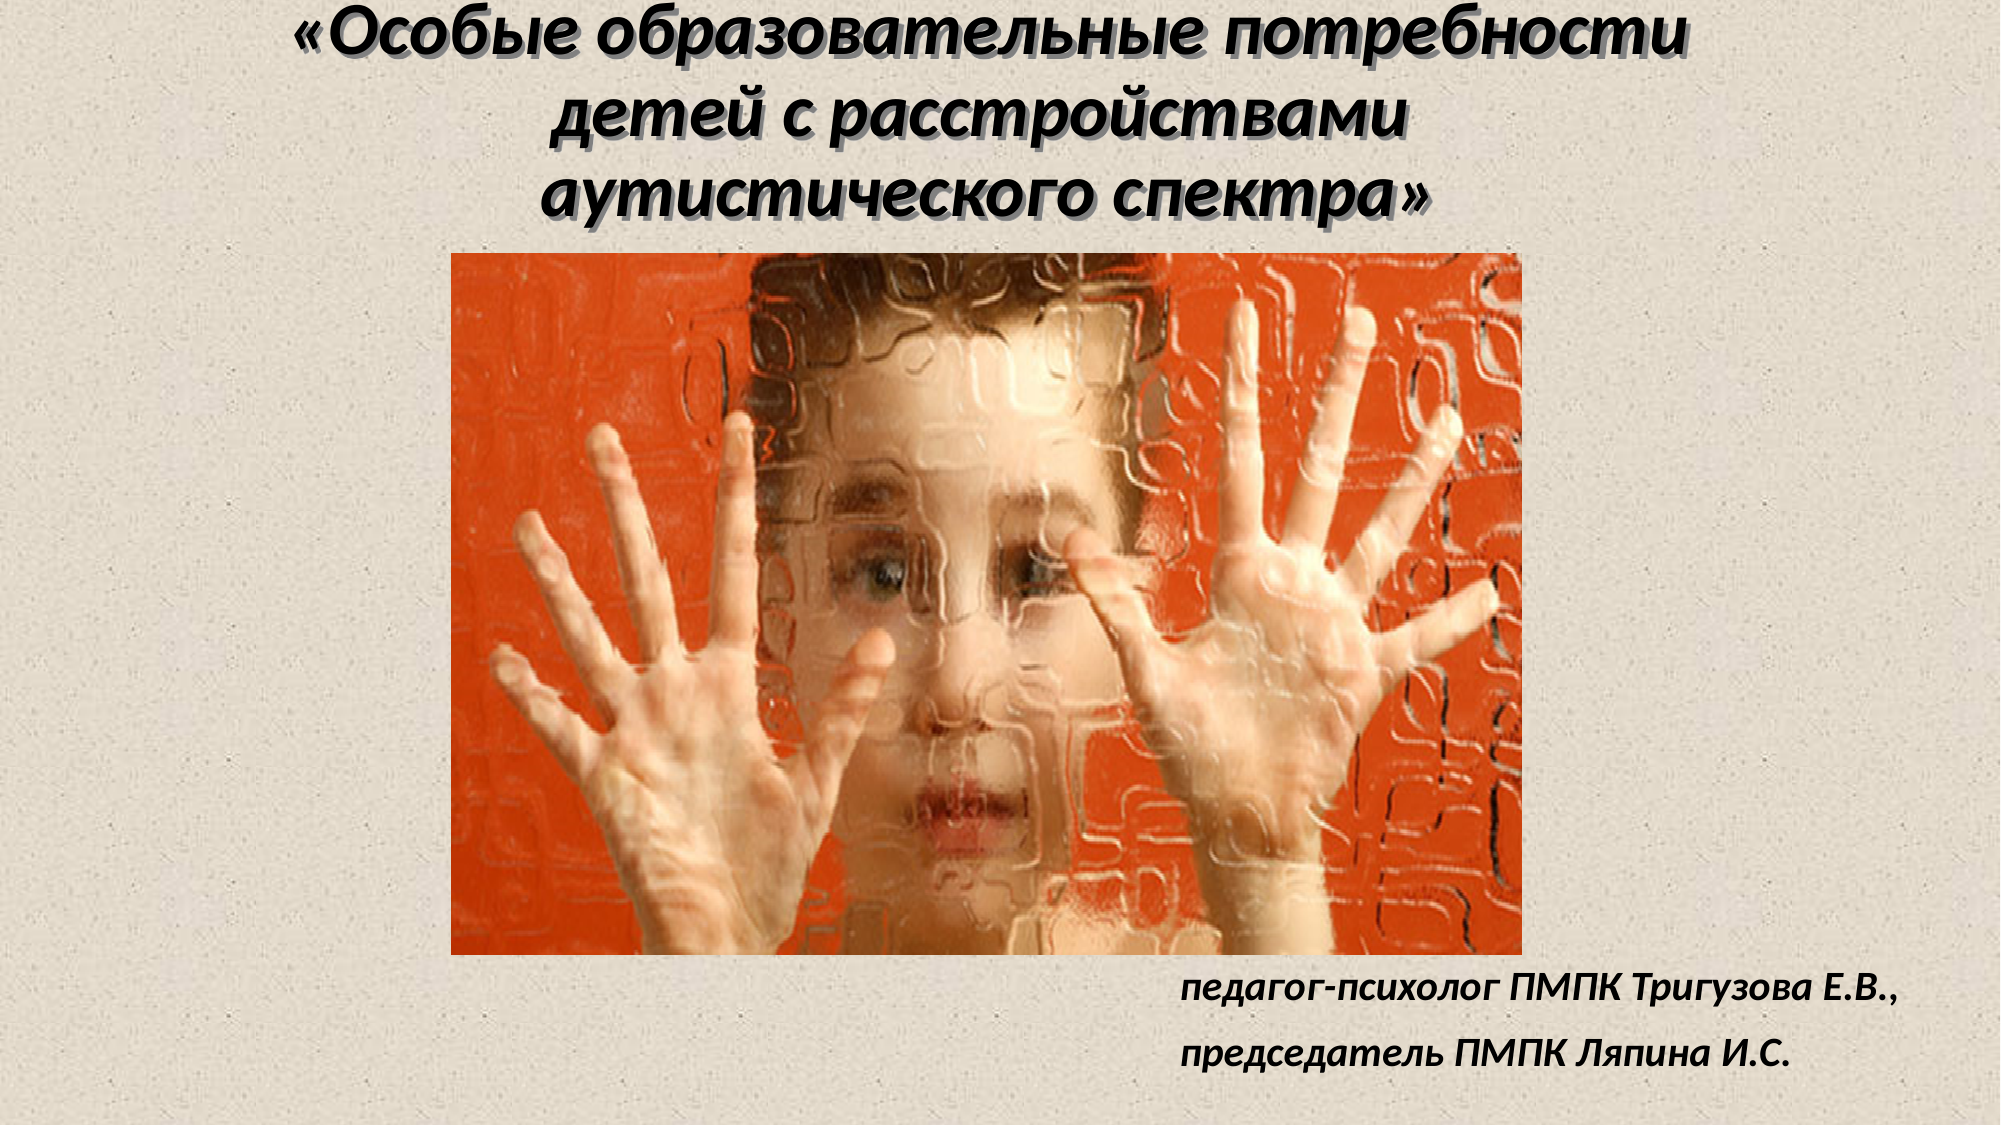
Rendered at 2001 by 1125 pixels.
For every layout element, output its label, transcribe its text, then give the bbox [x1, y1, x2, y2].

subtitle педагог-психолог ПМПК Тригузова Е.В., председатель ПМПК Ляпина И.С. [1164, 956, 1949, 1125]
title «Особые образовательные потребности детей с расстройствами аутистического спектра» [238, 0, 1740, 331]
picture [0, 0, 2001, 1125]
